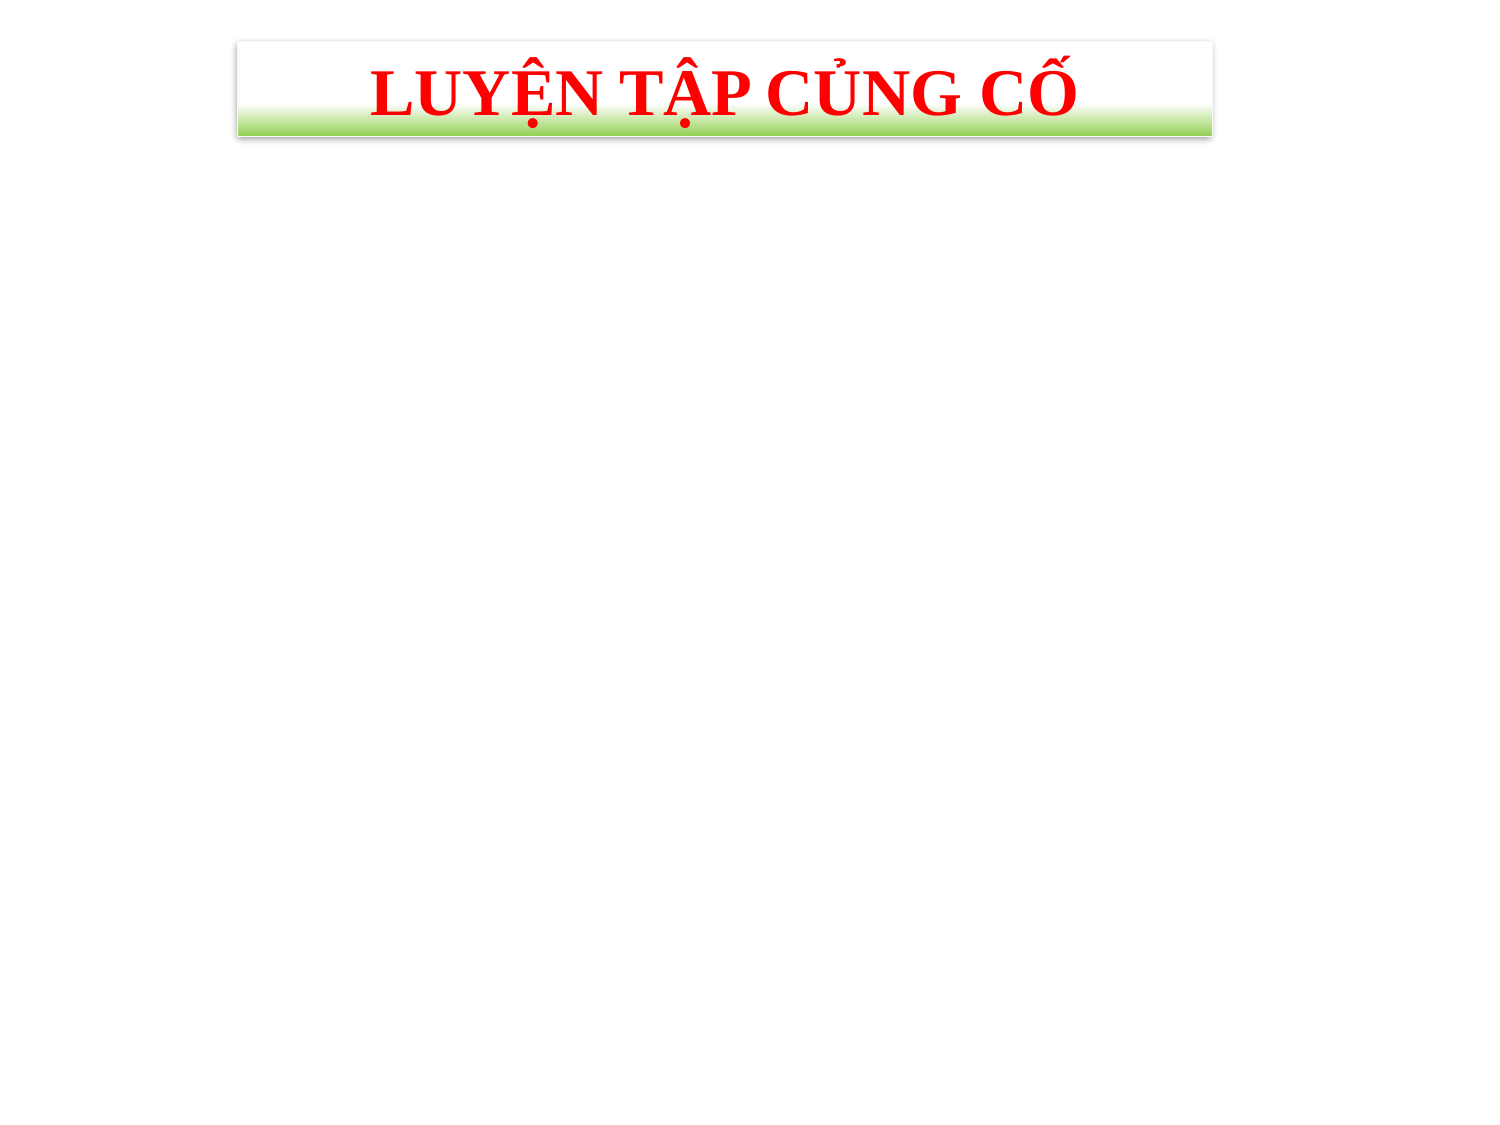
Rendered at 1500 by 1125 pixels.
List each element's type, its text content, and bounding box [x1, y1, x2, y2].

text_box LUYỆN TẬP CỦNG CỐ [237, 41, 1213, 137]
